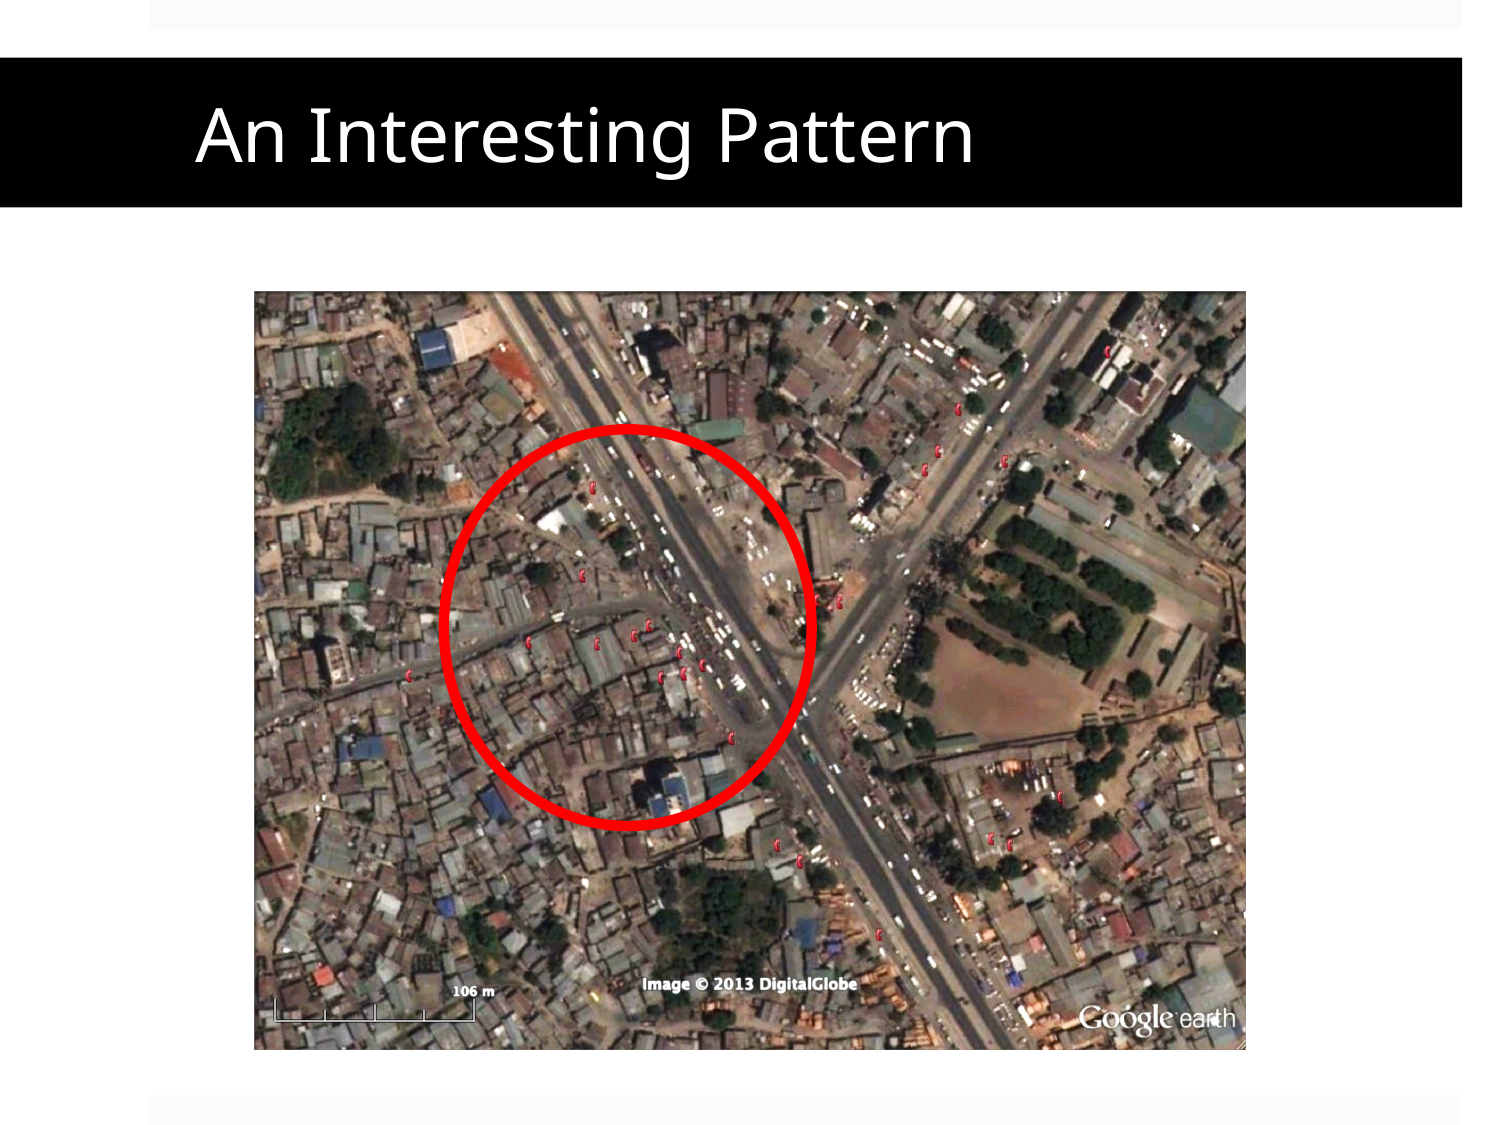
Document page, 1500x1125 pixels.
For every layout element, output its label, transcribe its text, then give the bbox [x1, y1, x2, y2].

picture [74, 290, 1426, 1051]
title An Interesting Pattern [0, 57, 1463, 208]
